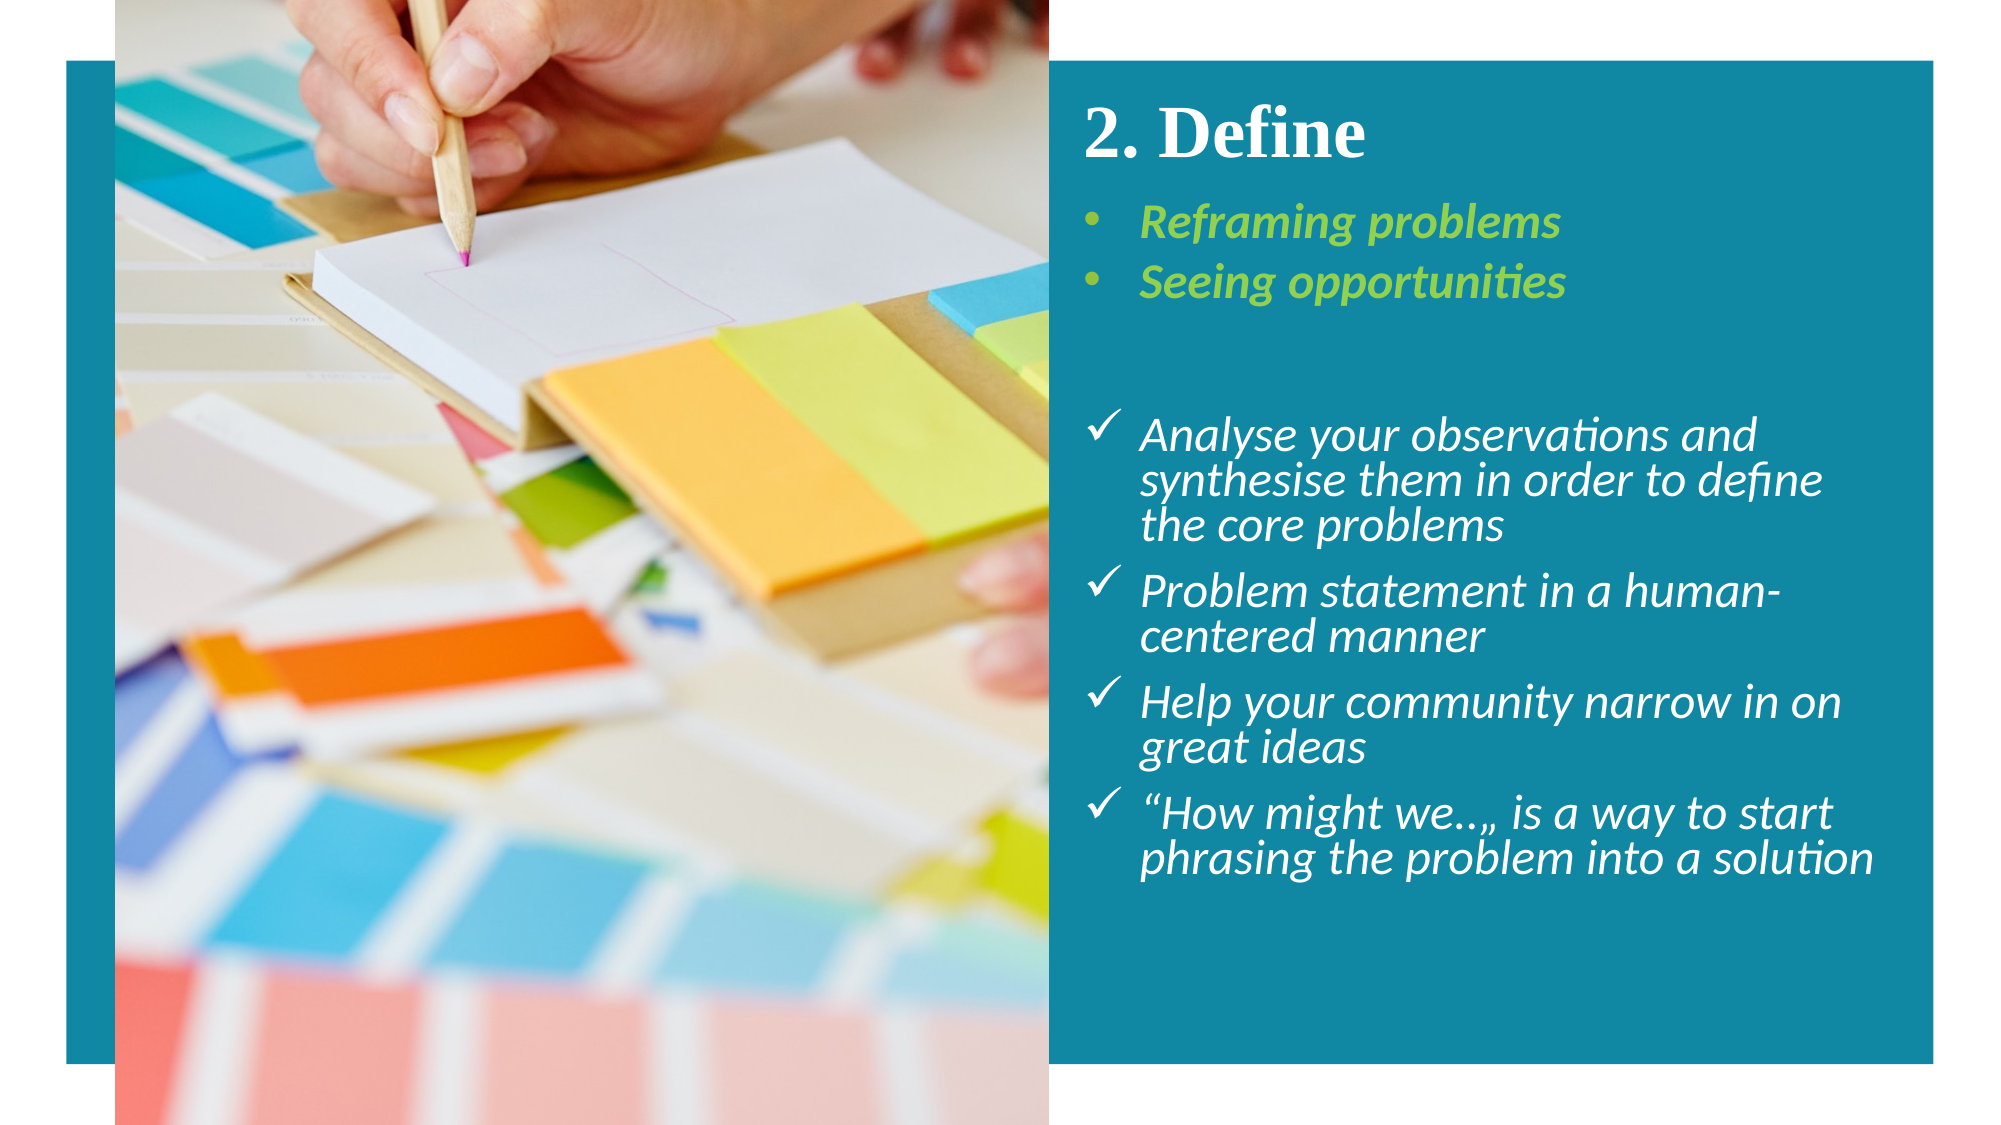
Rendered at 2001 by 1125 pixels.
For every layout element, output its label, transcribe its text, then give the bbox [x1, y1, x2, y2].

list Analyse your observations and synthesise them in order to define the core problems Problem statement in a human-centered manner Help your community narrow in on great ideas “How might we..„ is a way to start phrasing the problem into a solution [1068, 354, 1911, 946]
picture [115, 0, 1049, 1125]
text_box Reframing problems Seeing opportunities [1068, 181, 2000, 316]
list 2. Define [1068, 85, 1903, 181]
